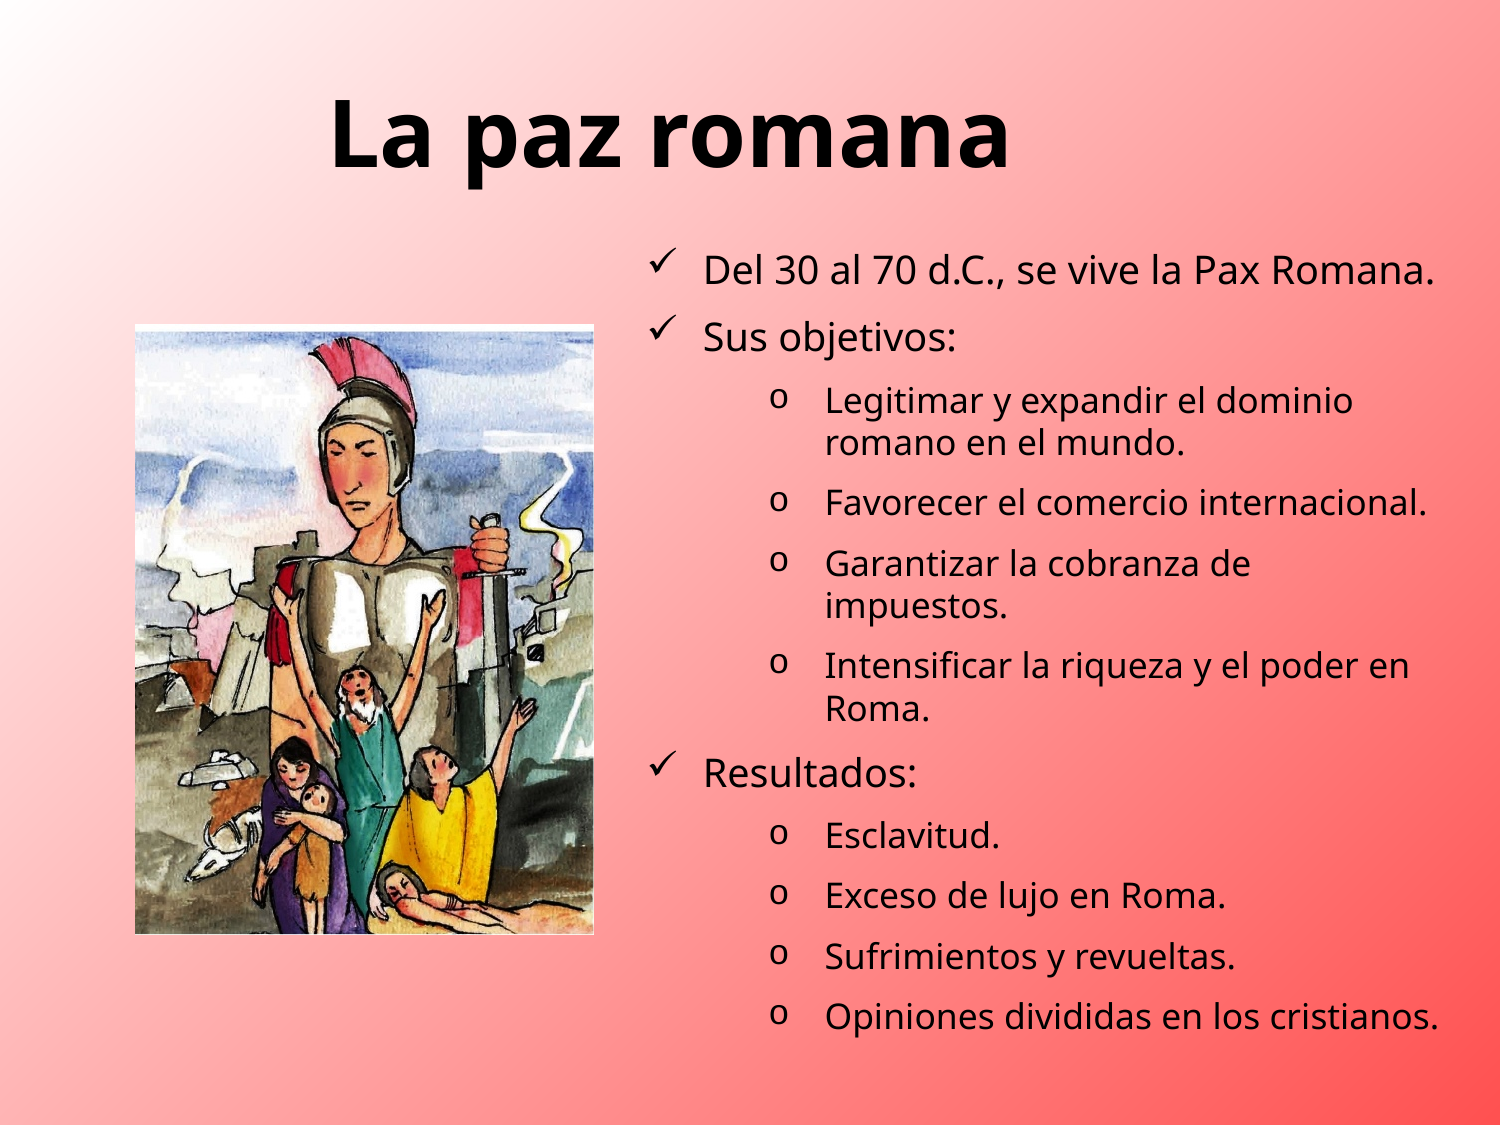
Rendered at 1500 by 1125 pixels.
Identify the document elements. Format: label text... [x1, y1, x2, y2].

text_box Del 30 al 70 d.C., se vive la Pax Romana. Sus objetivos: Legitimar y expandir el dominio romano en el mundo. Favorecer el comercio internacional. Garantizar la cobranza de impuestos. Intensificar la riqueza y el poder en Roma. Resultados: Esclavitud. Exceso de lujo en Roma. Sufrimientos y revueltas. Opiniones divididas en los cristianos. [631, 237, 1459, 1119]
text_box La paz romana [242, 66, 1099, 177]
picture [135, 324, 594, 935]
